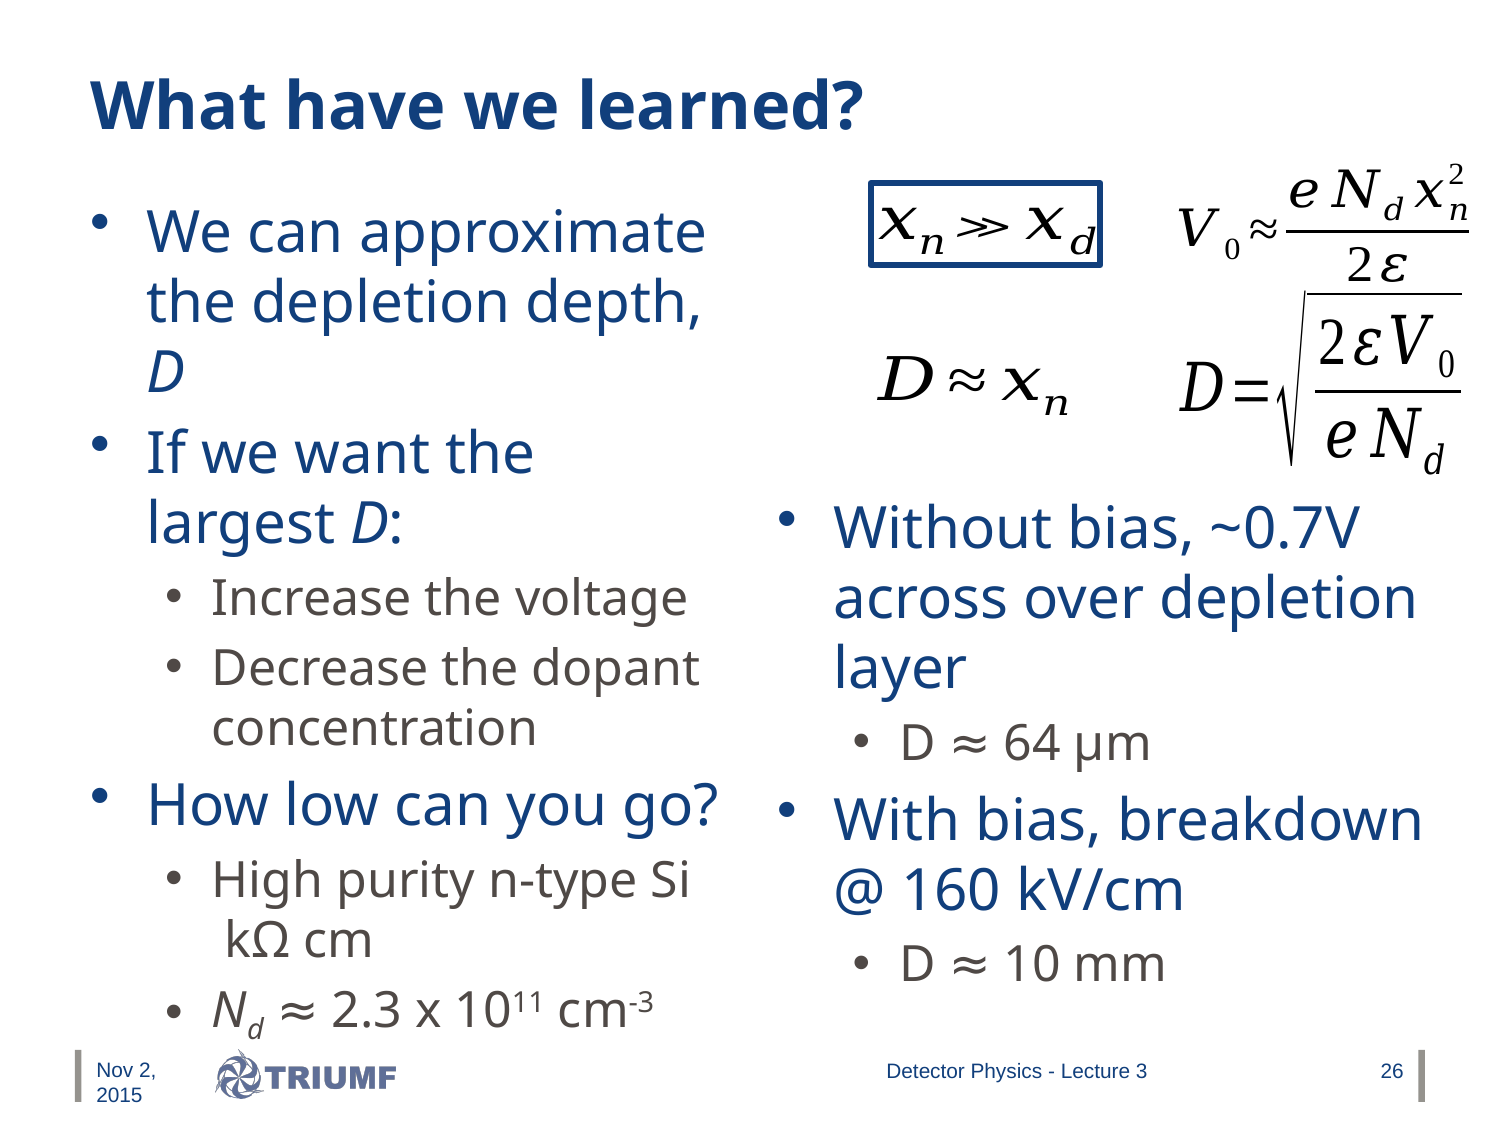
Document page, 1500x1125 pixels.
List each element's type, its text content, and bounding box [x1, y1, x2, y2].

title What have we learned? [74, 61, 1426, 162]
footer Detector Physics - Lecture 3 [394, 1049, 1163, 1125]
list Without bias, ~0.7V across over depletion layer D ≈ 64 μm With bias, breakdown @ 160 kV/cm D ≈ 10 mm [762, 482, 1463, 1006]
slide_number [81, 1048, 213, 1125]
slide_number 26 [1182, 1049, 1419, 1125]
